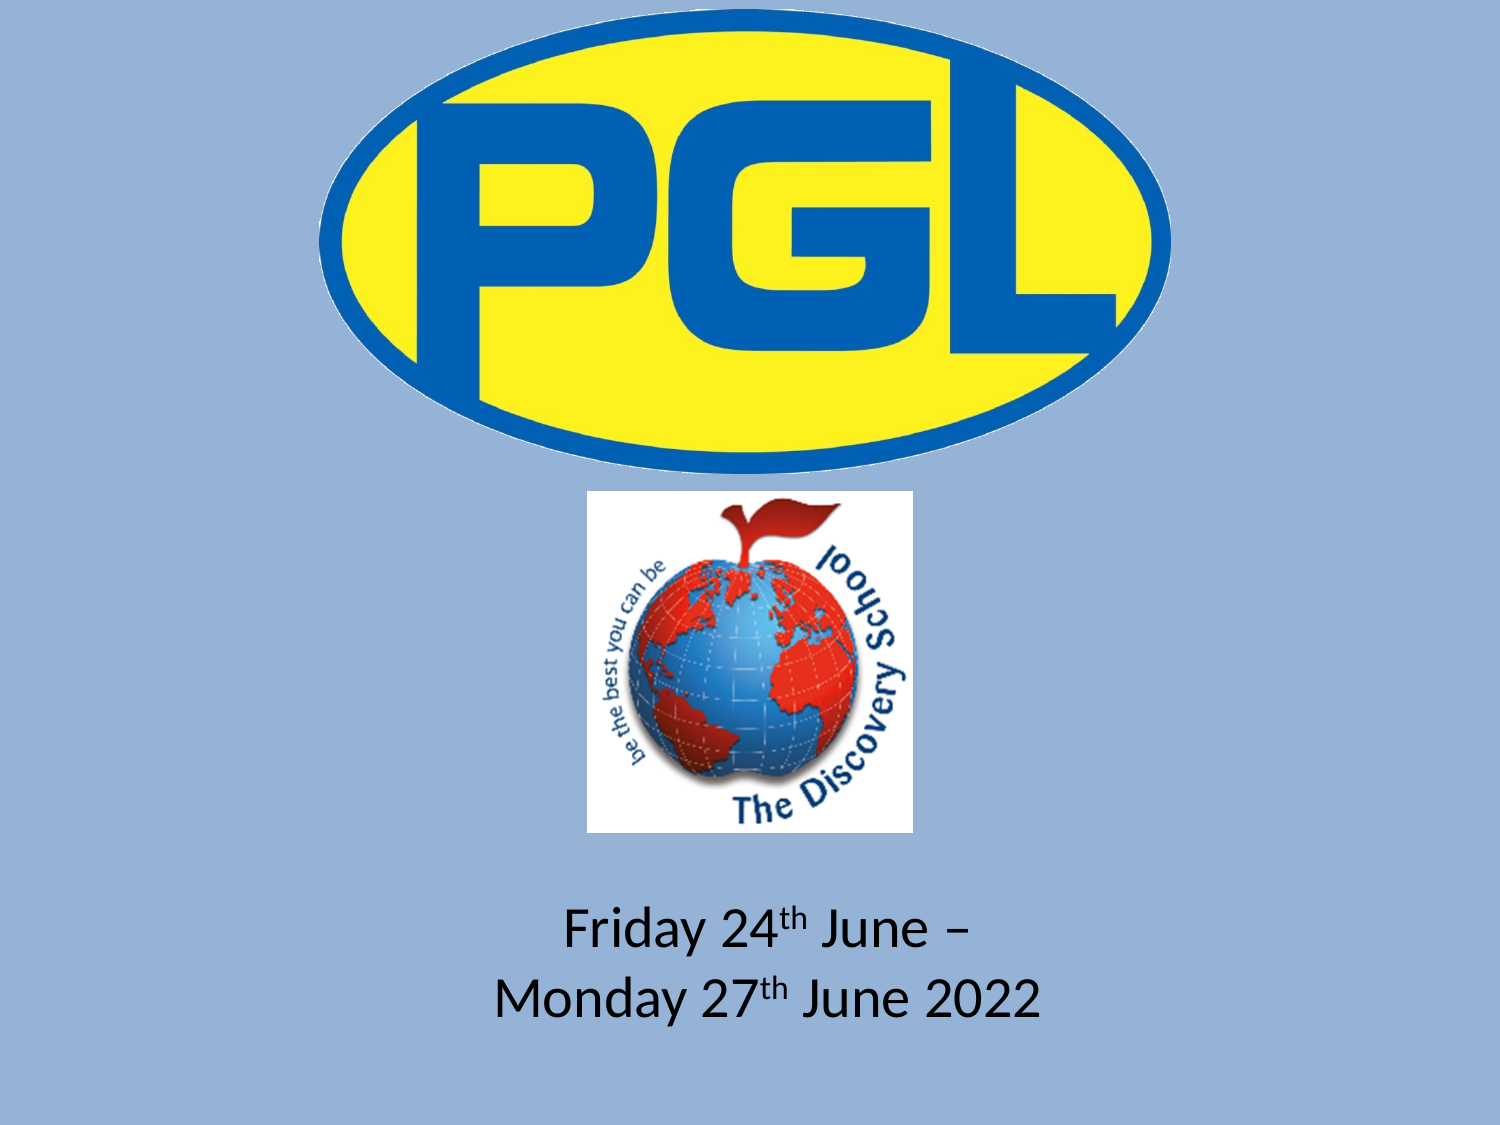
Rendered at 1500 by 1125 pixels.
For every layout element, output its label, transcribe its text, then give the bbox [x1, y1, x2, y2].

picture [587, 491, 913, 834]
picture [319, 9, 1171, 474]
text_box Friday 24th June – Monday 27th June 2022 [454, 881, 1081, 1037]
